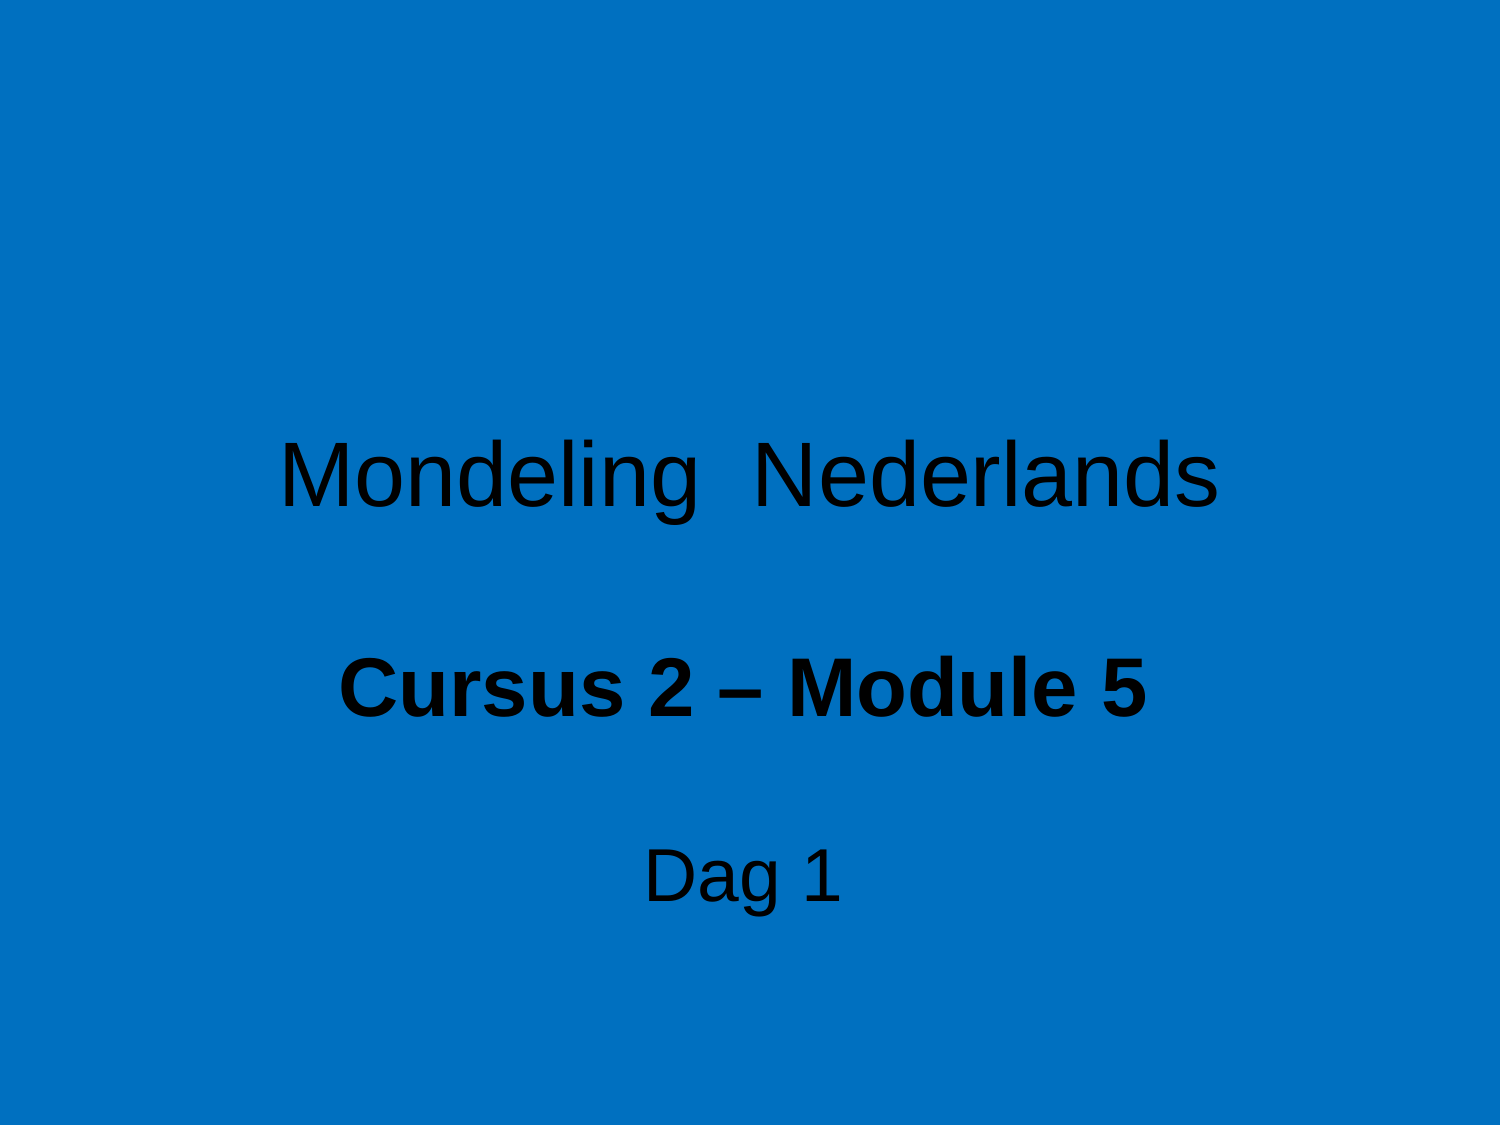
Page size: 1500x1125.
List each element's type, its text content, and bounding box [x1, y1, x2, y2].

subtitle Cursus 2 – Module 5 Dag 1 [218, 645, 1269, 933]
title Mondeling Nederlands [112, 349, 1388, 591]
